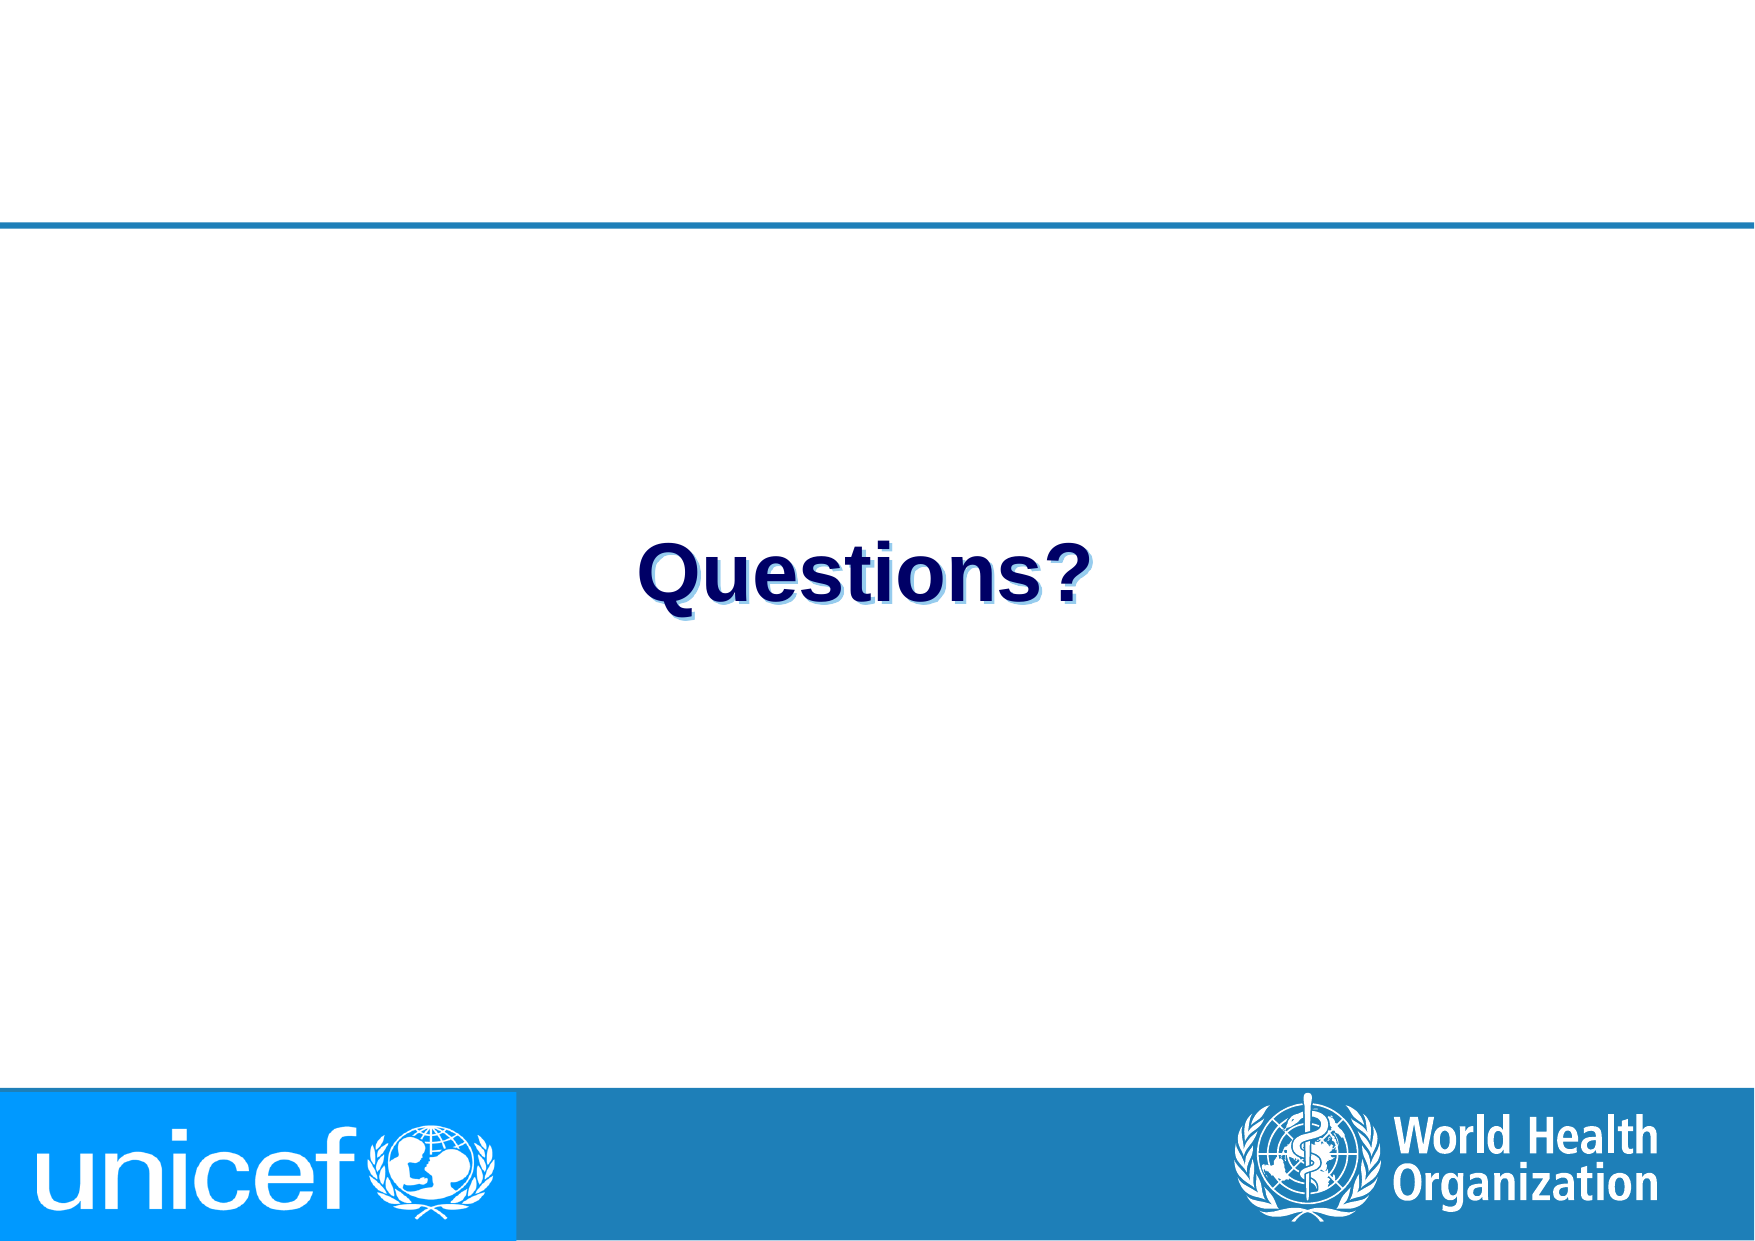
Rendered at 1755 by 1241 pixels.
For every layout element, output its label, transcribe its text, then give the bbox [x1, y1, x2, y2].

picture [0, 1092, 517, 1241]
title Questions? [0, 456, 1755, 681]
